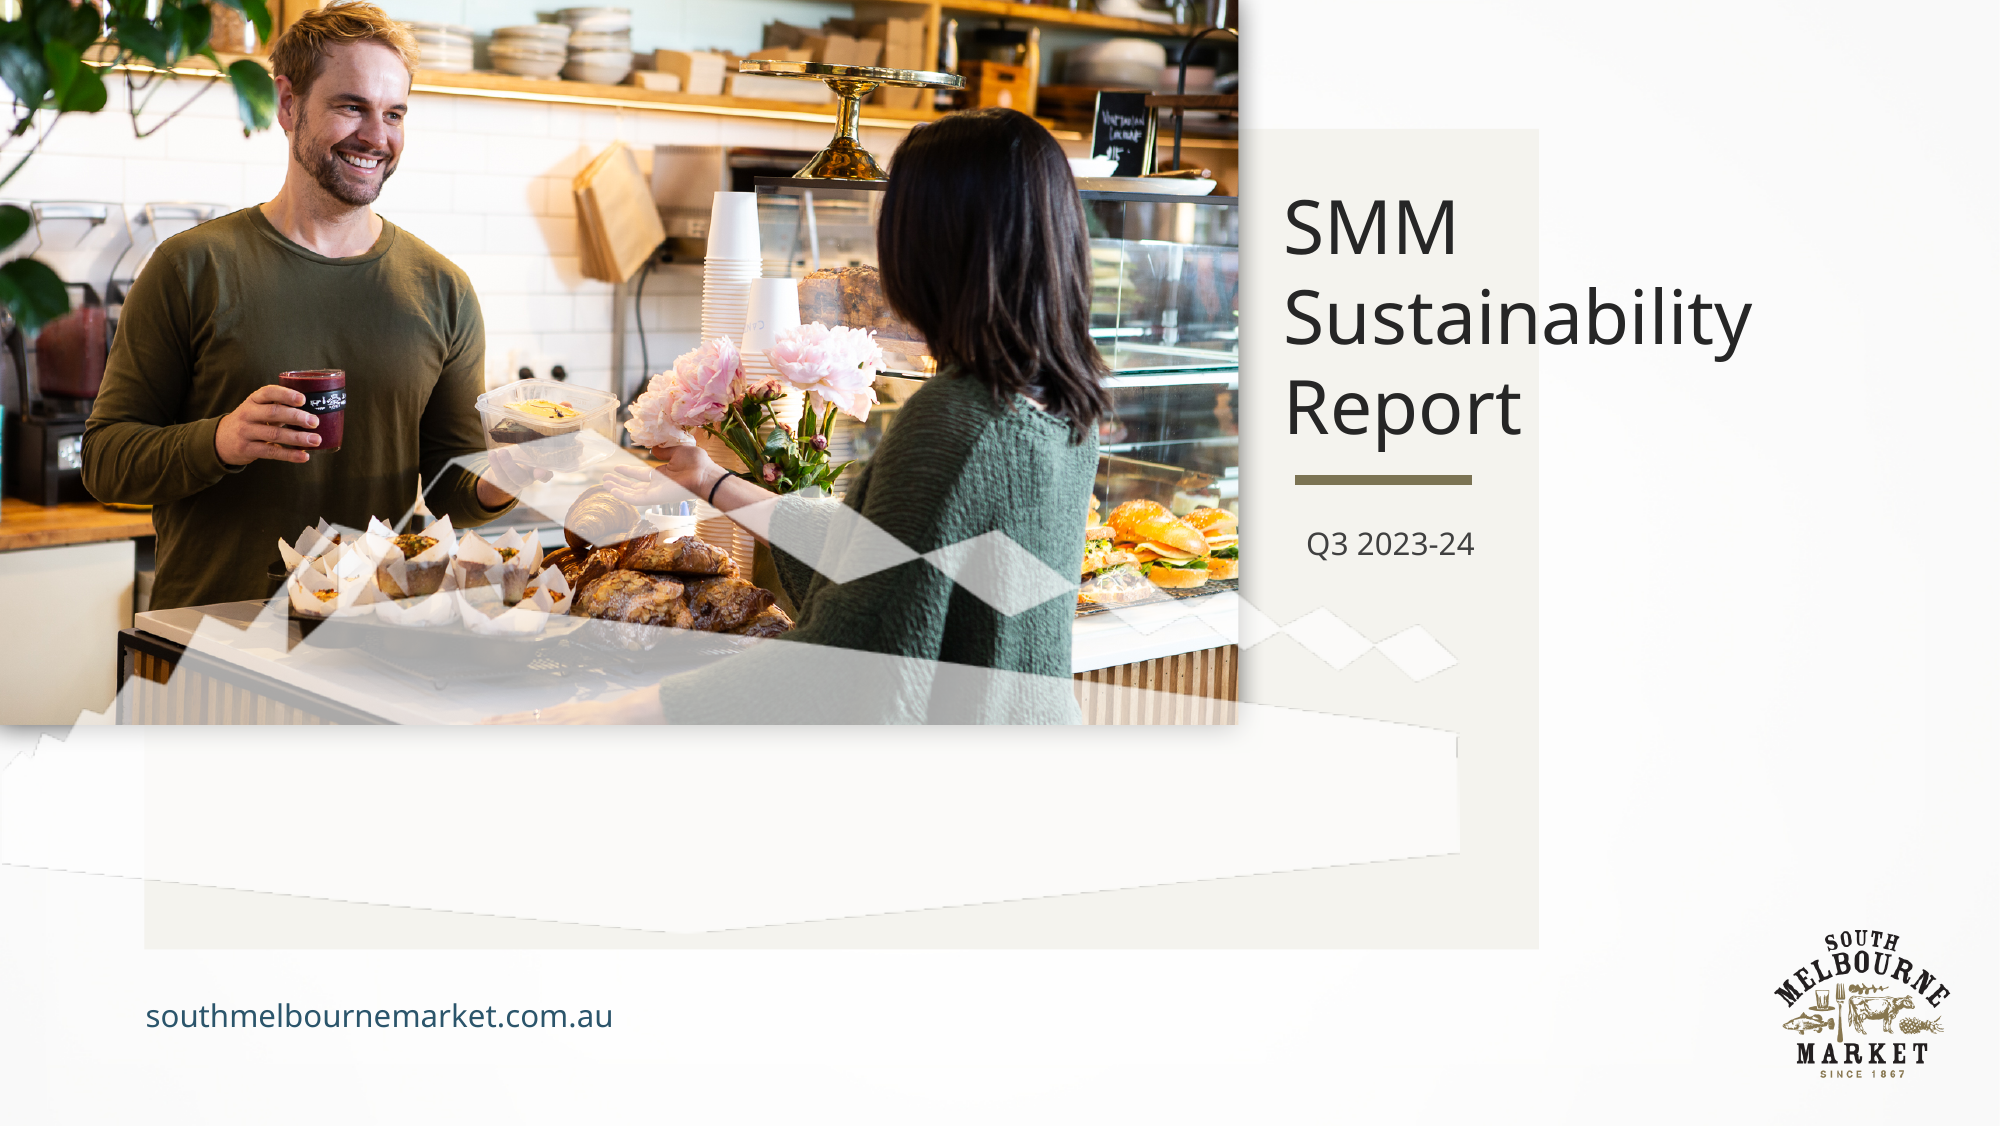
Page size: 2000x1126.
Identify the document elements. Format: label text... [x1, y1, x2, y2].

picture [0, 0, 2000, 1126]
text_box SMM Sustainability Report [1263, 169, 1862, 460]
text_box Q3 2023-24 [1464, 497, 1782, 569]
